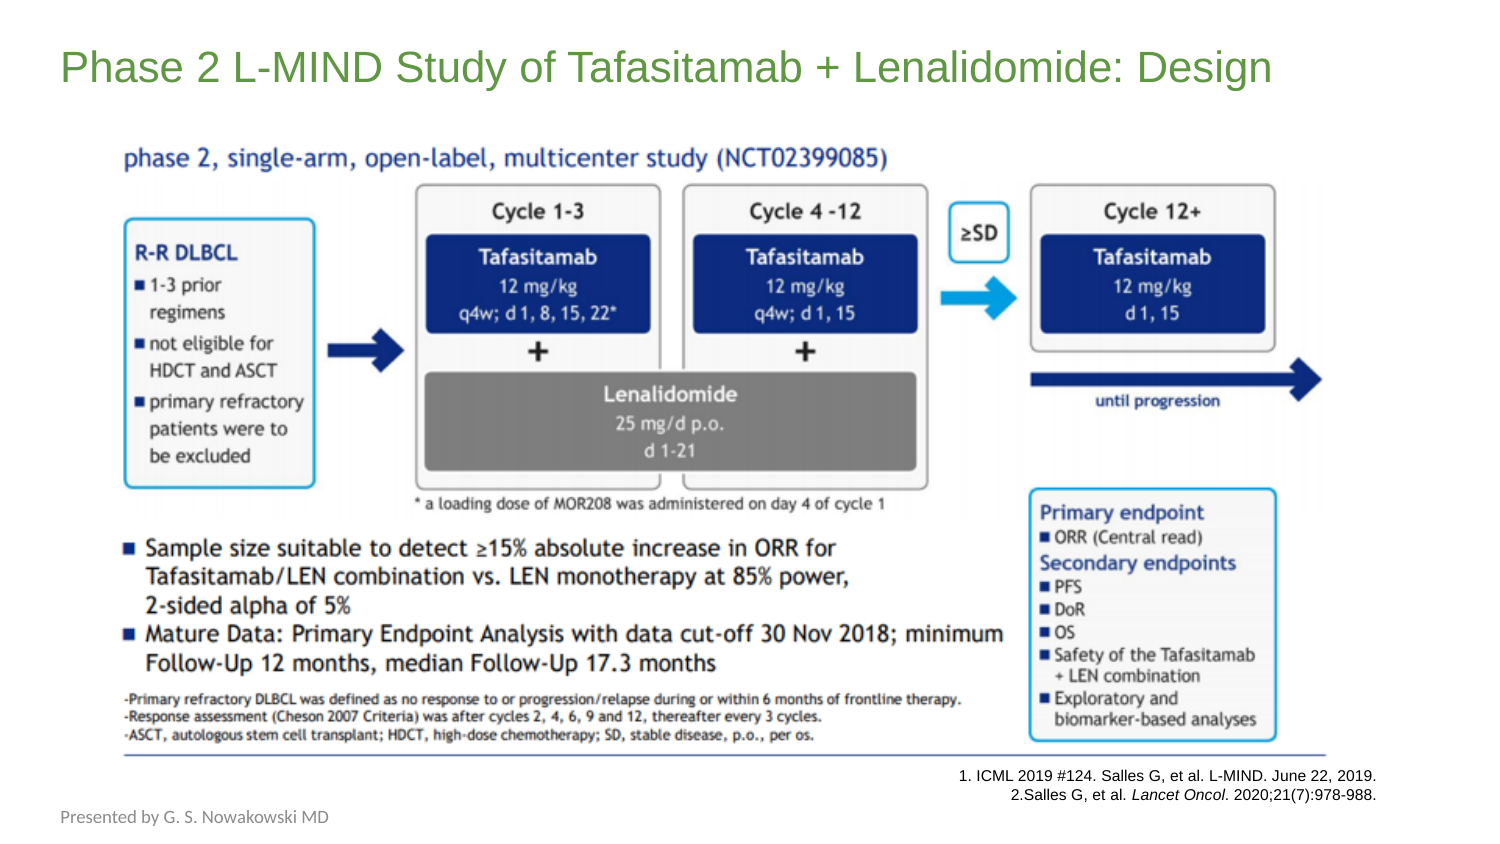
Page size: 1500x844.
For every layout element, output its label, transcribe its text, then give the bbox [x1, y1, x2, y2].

footer Presented by G. S. Nowakowski MD [60, 801, 653, 828]
picture [69, 141, 1369, 761]
text_box 1. ICML 2019 #124. Salles G, et al. L-MIND. June 22, 2019. 2.Salles G, et al. Lancet Oncol. 2020;21(7):978-988. [424, 758, 1392, 812]
title Phase 2 L-MIND Study of Tafasitamab + Lenalidomide: Design [60, 20, 1441, 130]
